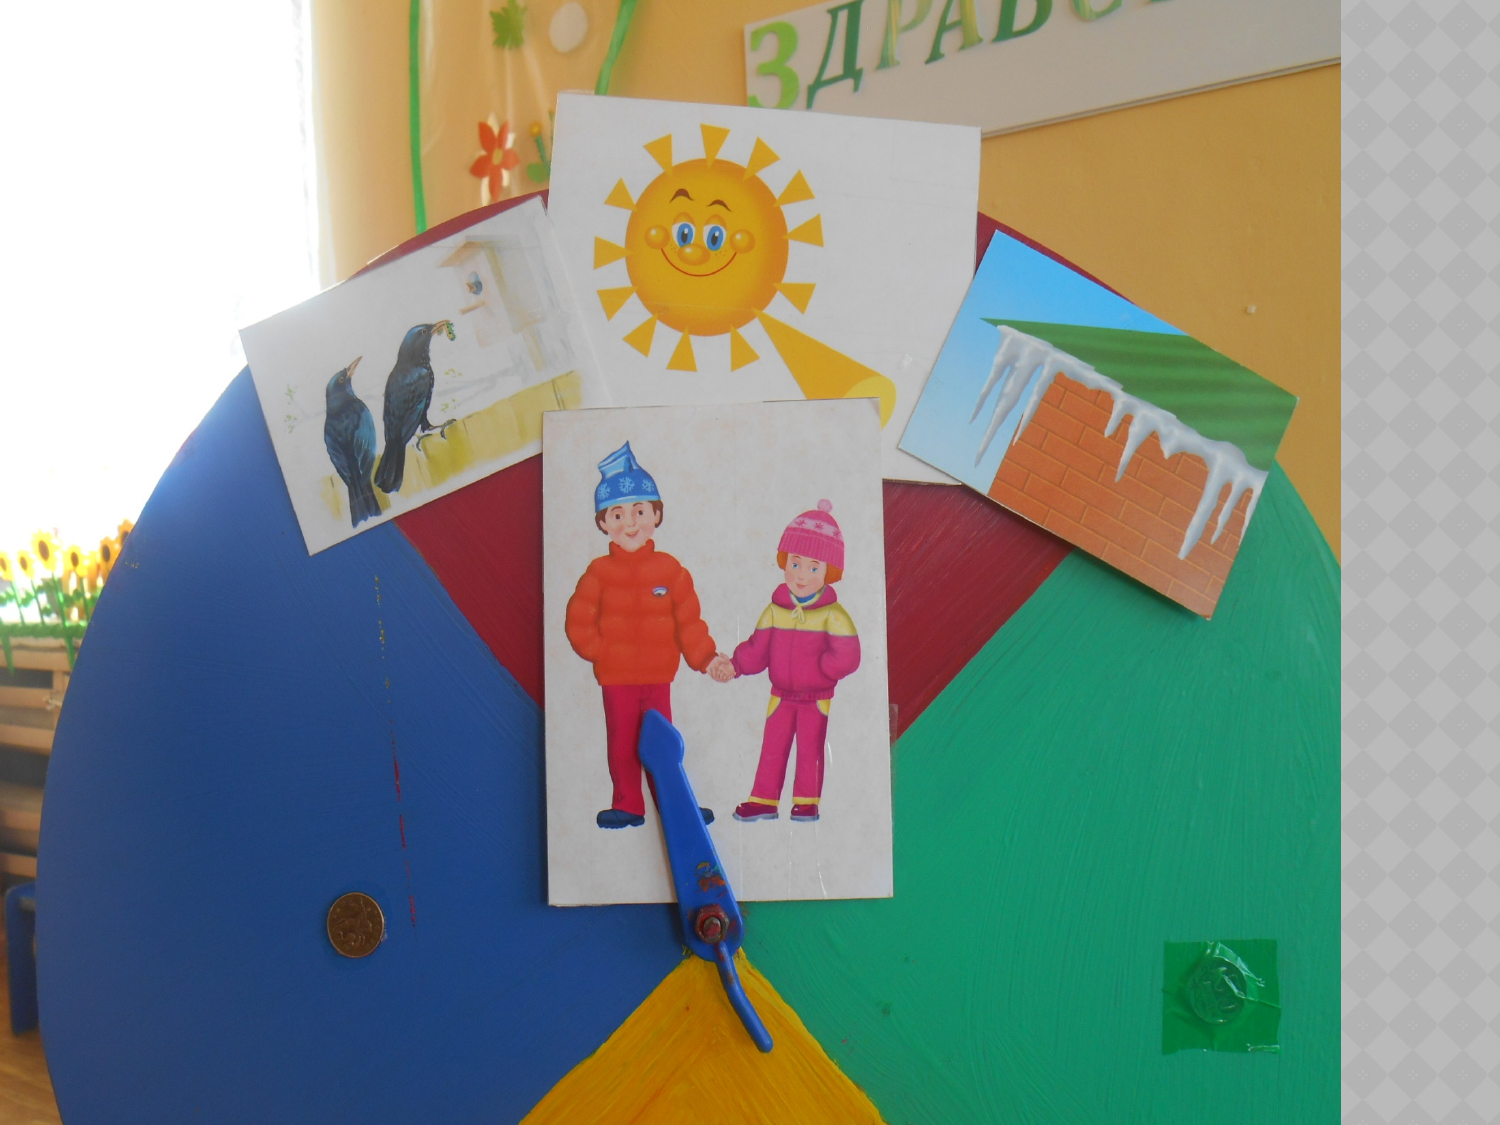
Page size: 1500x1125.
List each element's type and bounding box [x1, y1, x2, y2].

list [0, 0, 1341, 1125]
